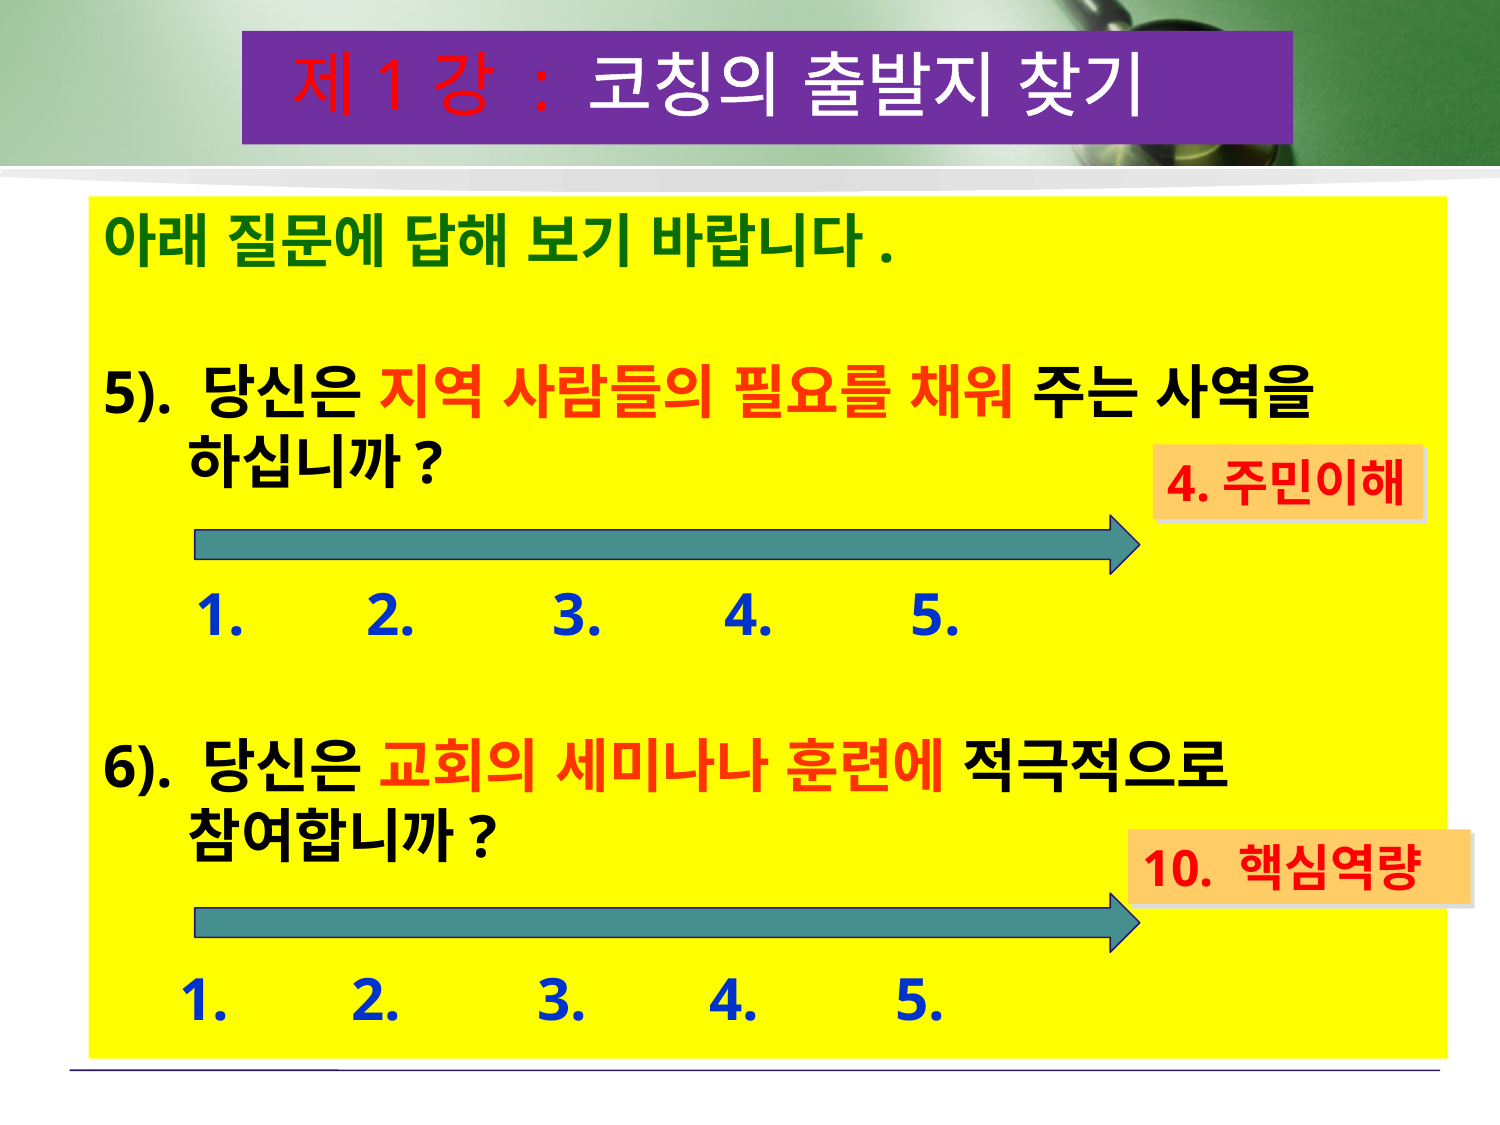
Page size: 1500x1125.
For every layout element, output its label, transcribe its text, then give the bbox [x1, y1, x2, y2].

text_box 4.주민이해 [1152, 444, 1424, 520]
picture [0, 0, 1500, 166]
text_box 10. 핵심역량 [1128, 829, 1471, 904]
text_box 제1강 : 코칭의 출발지 찾기 [242, 30, 1294, 145]
text_box [194, 893, 1140, 953]
list 아래 질문에 답해 보기 바랍니다. 5). 당신은 지역 사람들의 필요를 채워 주는 사역을 하십니까? 1. 2. 3. 4. 5. 6). 당신은 교회의 세미나나 훈련에 적극적으로 참여합니까? 1. 2. 3. 4. 5. [88, 196, 1448, 1059]
text_box [194, 515, 1140, 575]
